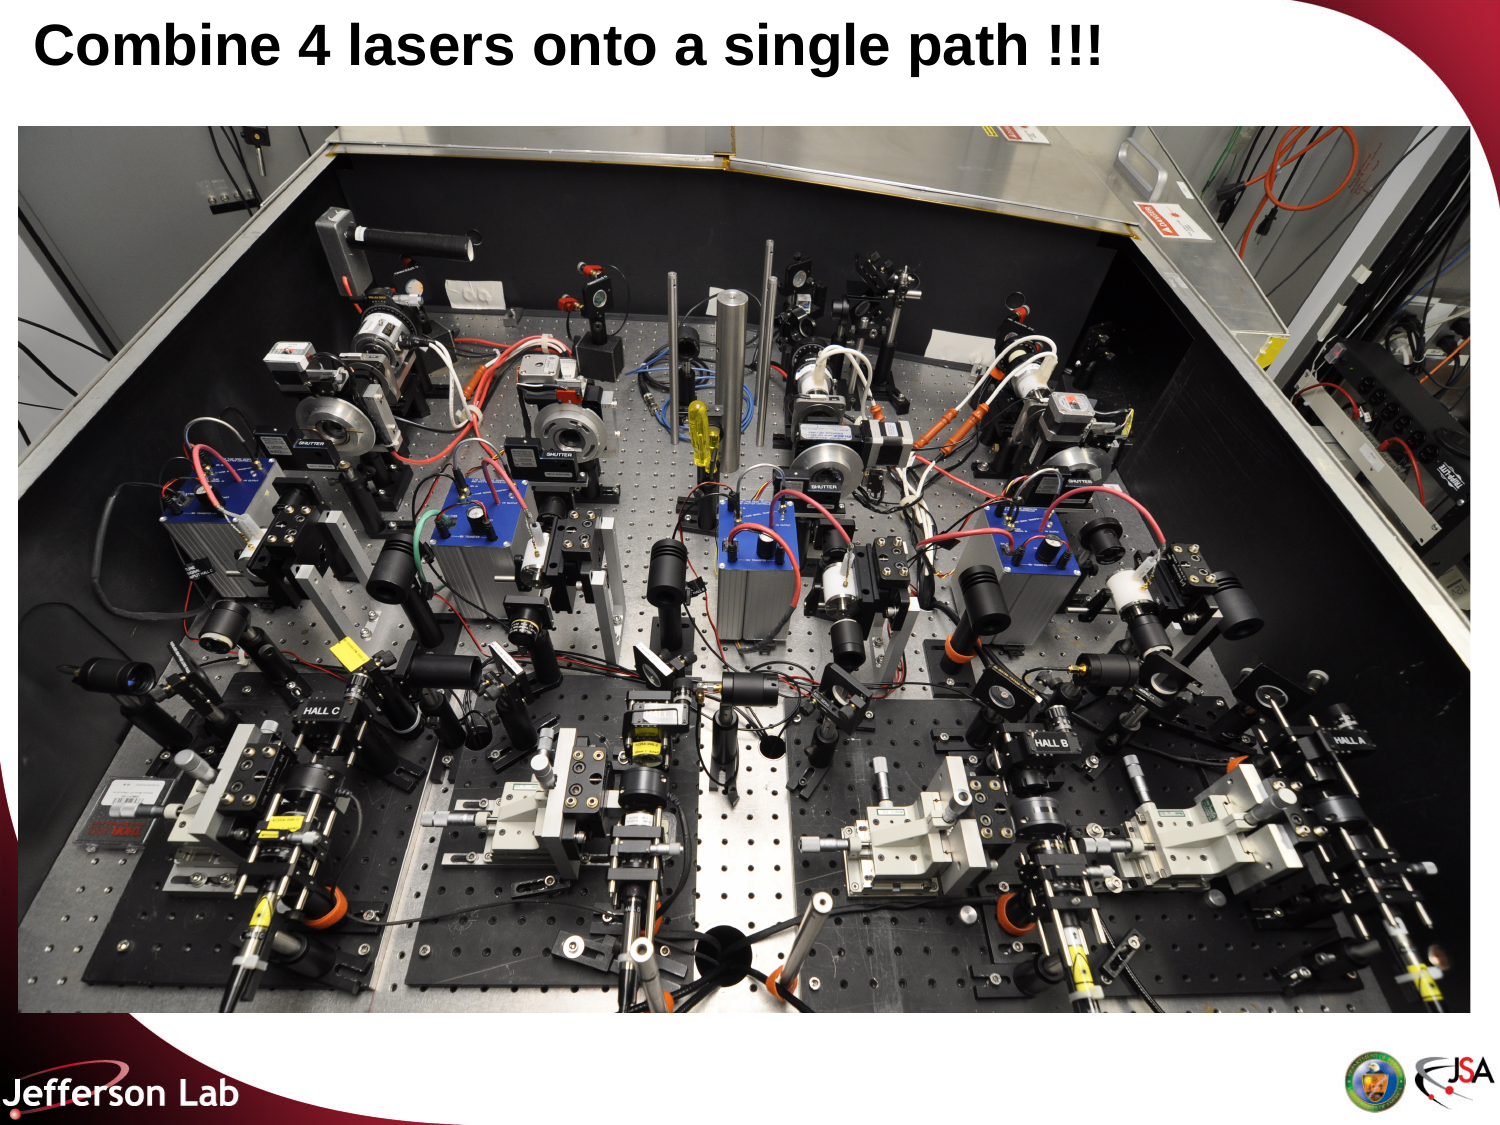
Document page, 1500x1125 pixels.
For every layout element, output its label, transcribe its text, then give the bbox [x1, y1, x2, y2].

text_box Combine 4 lasers onto a single path !!! [18, 0, 1126, 124]
picture [0, 0, 1500, 1125]
